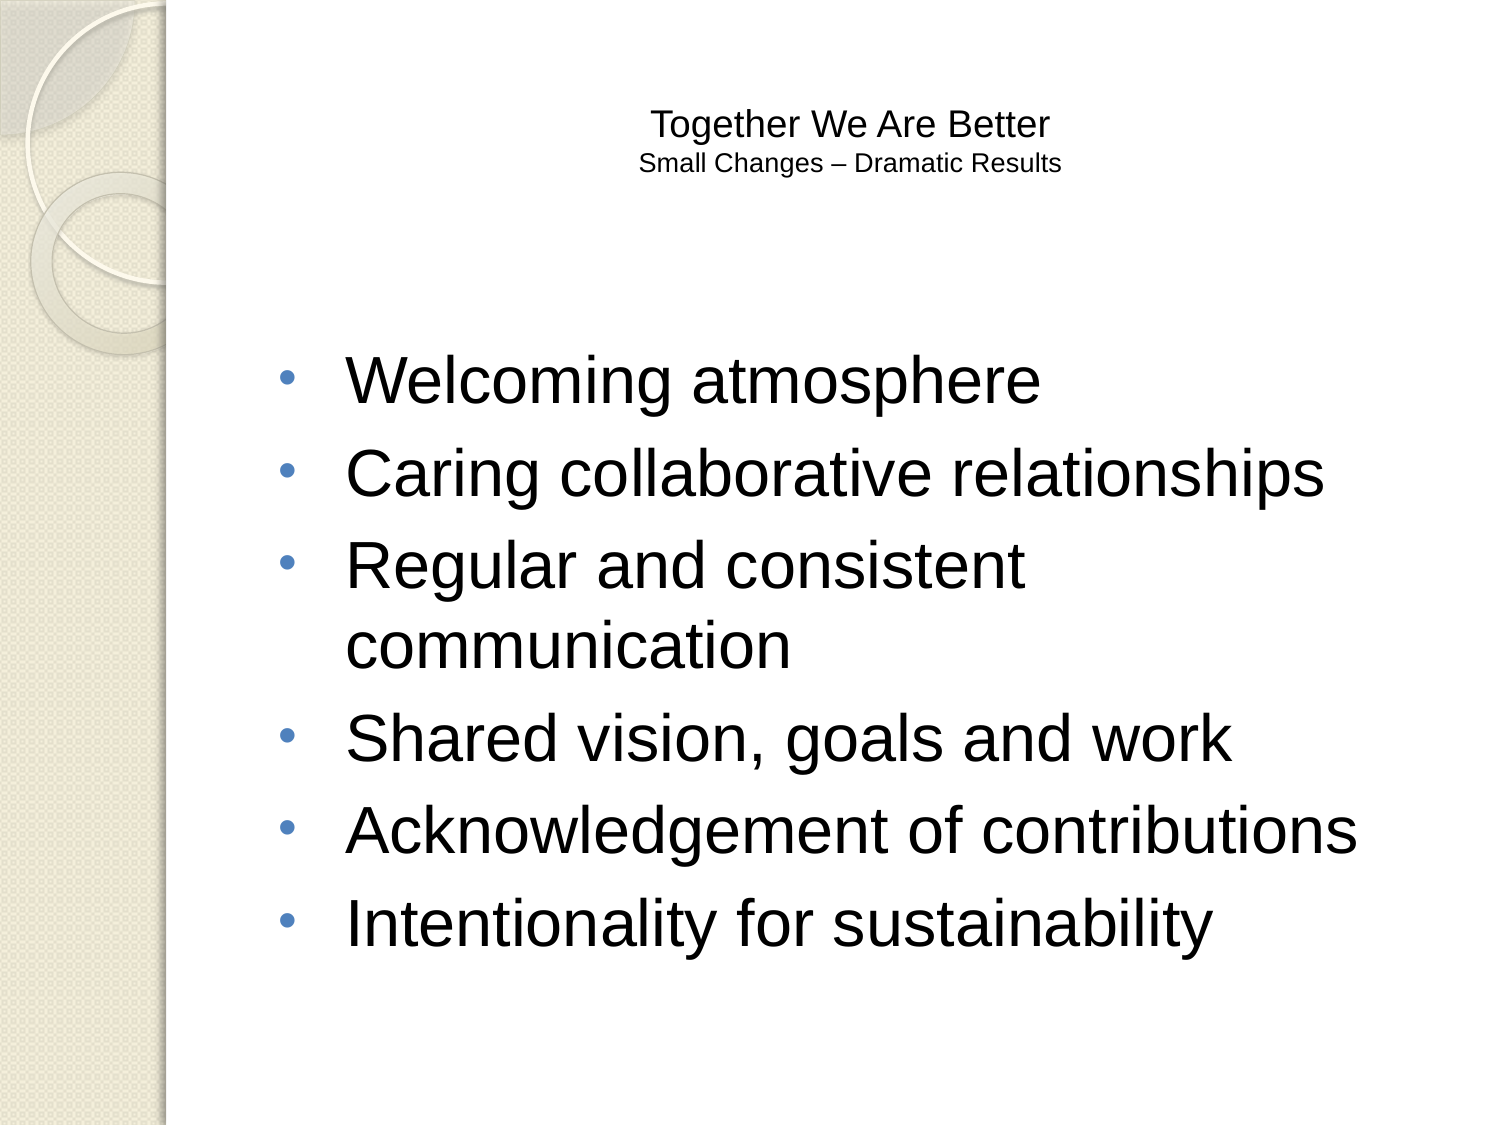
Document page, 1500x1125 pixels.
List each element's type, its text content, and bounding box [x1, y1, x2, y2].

title Together We Are Better Small Changes – Dramatic Results [235, 45, 1466, 233]
list Welcoming atmosphere Caring collaborative relationships Regular and consistent communication Shared vision, goals and work Acknowledgement of contributions Intentionality for sustainability [235, 237, 1466, 1025]
